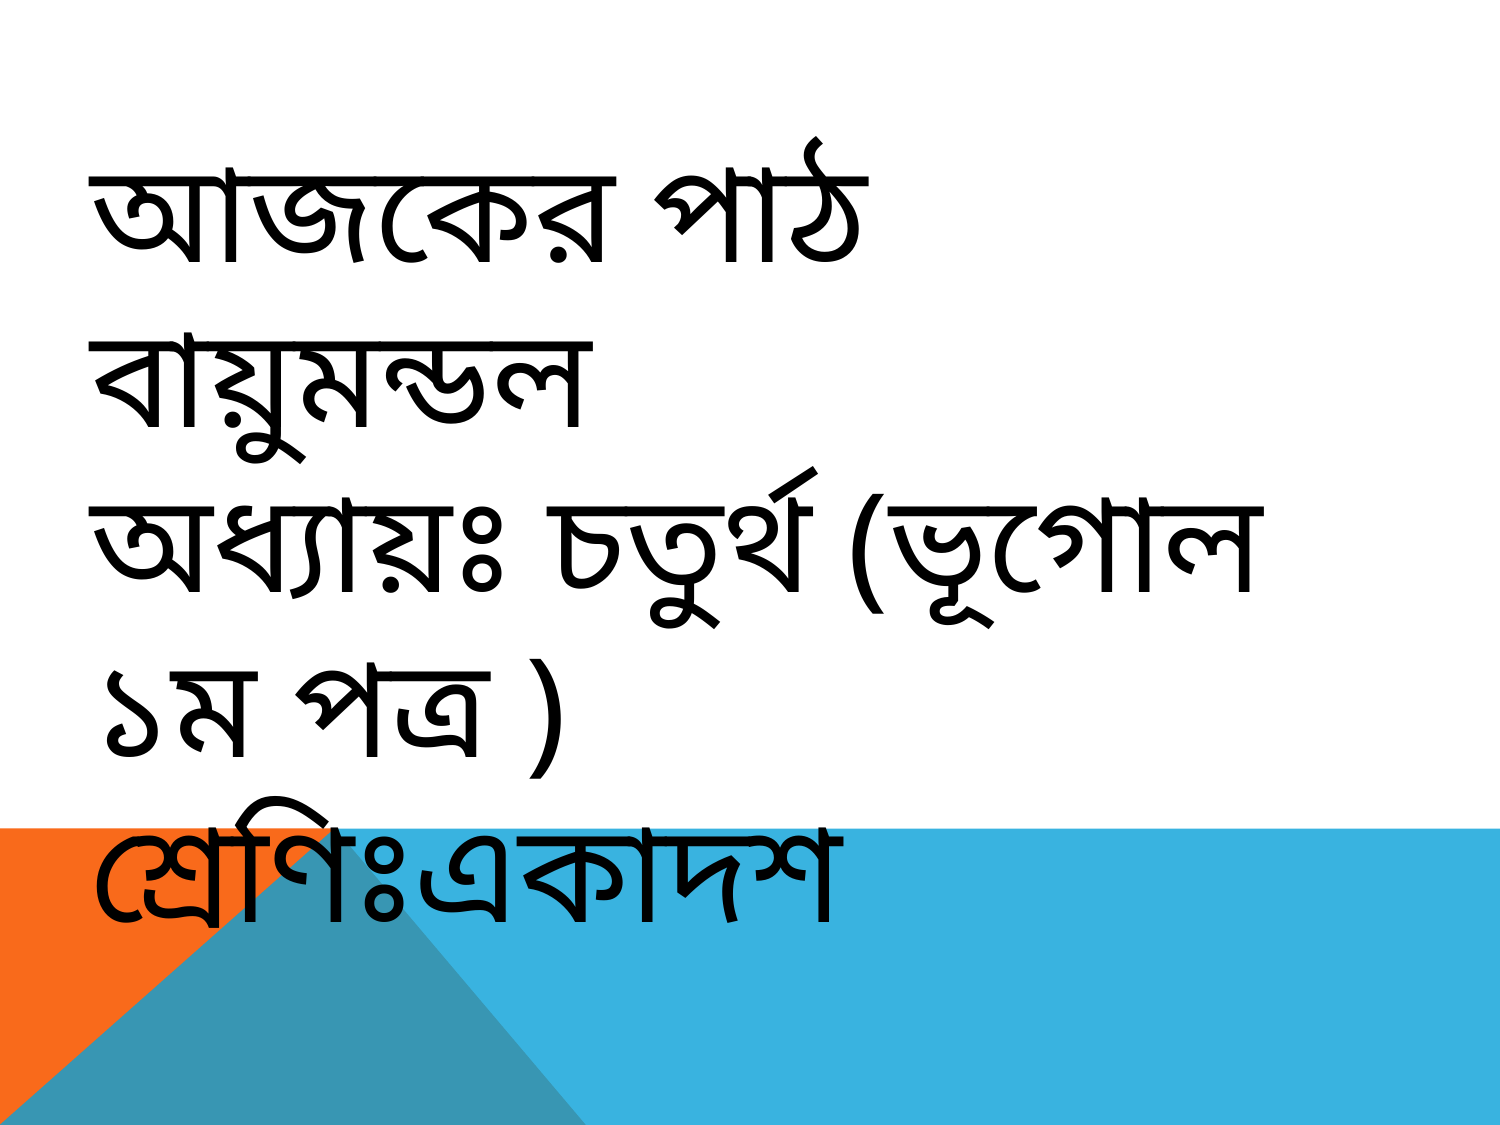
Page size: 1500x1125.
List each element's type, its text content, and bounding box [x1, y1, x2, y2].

title আজকের পাঠ বায়ুমন্ডল অধ্যায়ঃ চতুর্থ (ভূগোল ১ম পত্র ) শ্রেণিঃএকাদশ [75, 112, 1450, 963]
